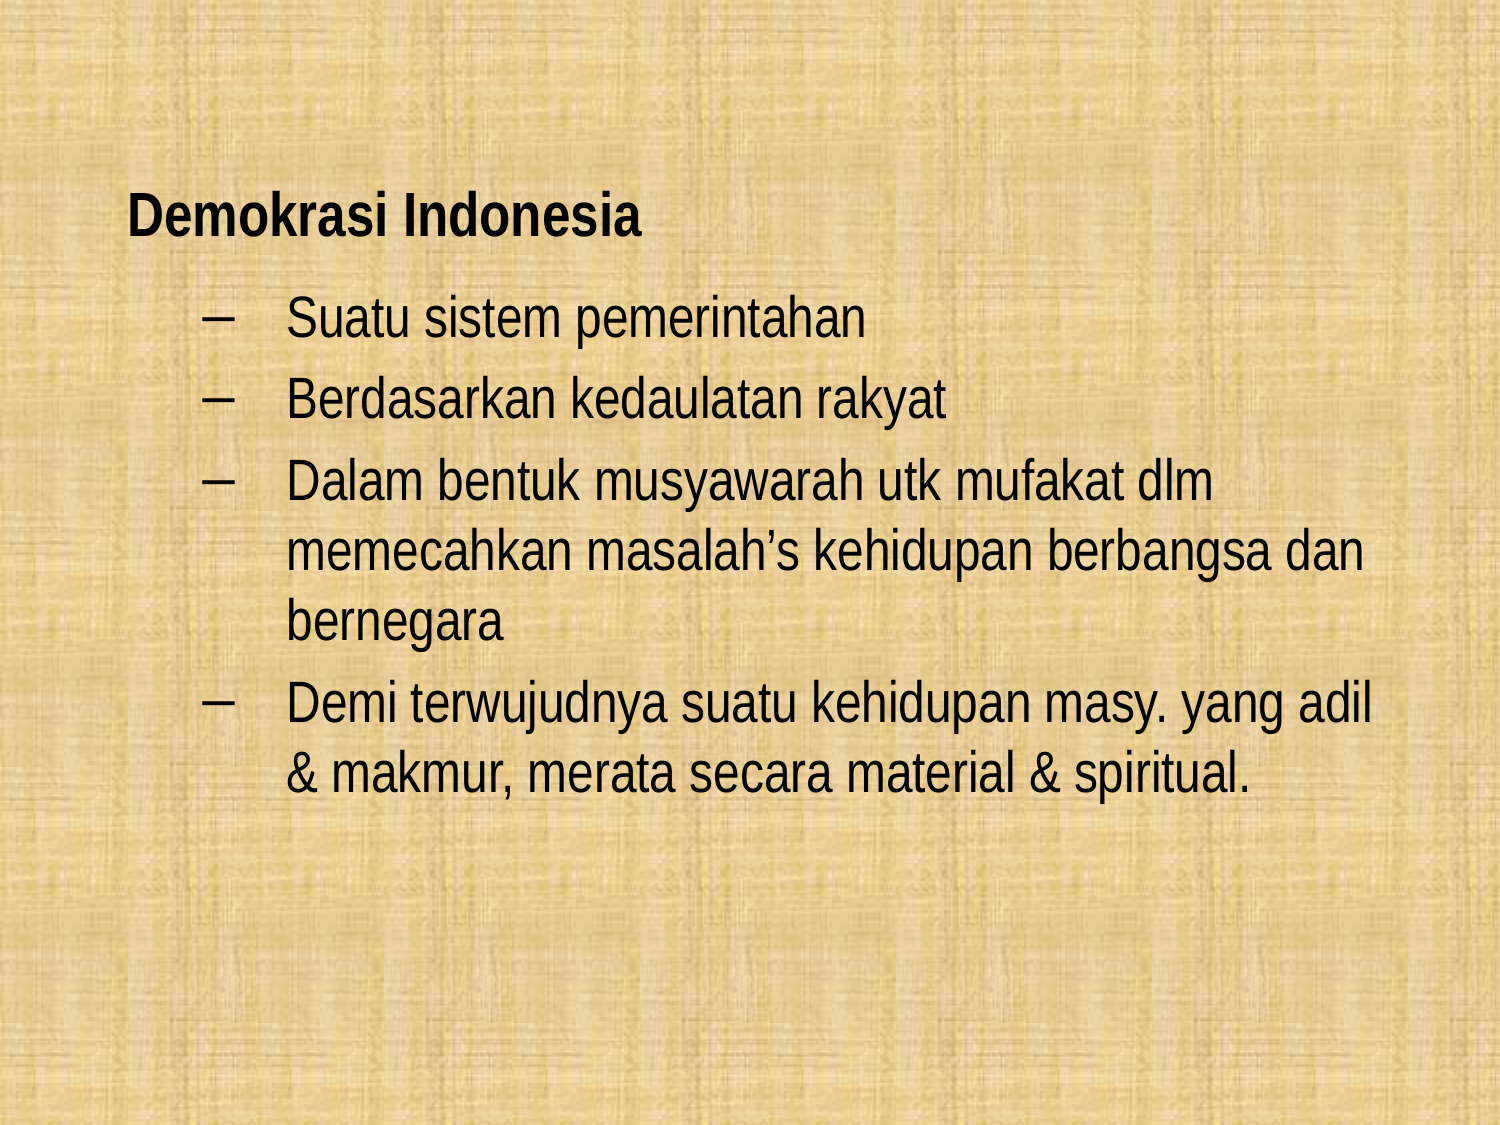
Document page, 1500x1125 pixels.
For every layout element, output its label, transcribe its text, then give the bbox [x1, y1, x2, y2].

text_box Demokrasi Indonesia Suatu sistem pemerintahan Berdasarkan kedaulatan rakyat Dalam bentuk musyawarah utk mufakat dlm memecahkan masalah’s kehidupan berbangsa dan bernegara Demi terwujudnya suatu kehidupan masy. yang adil & makmur, merata secara material & spiritual. [112, 187, 1400, 913]
picture [0, 0, 1500, 1125]
